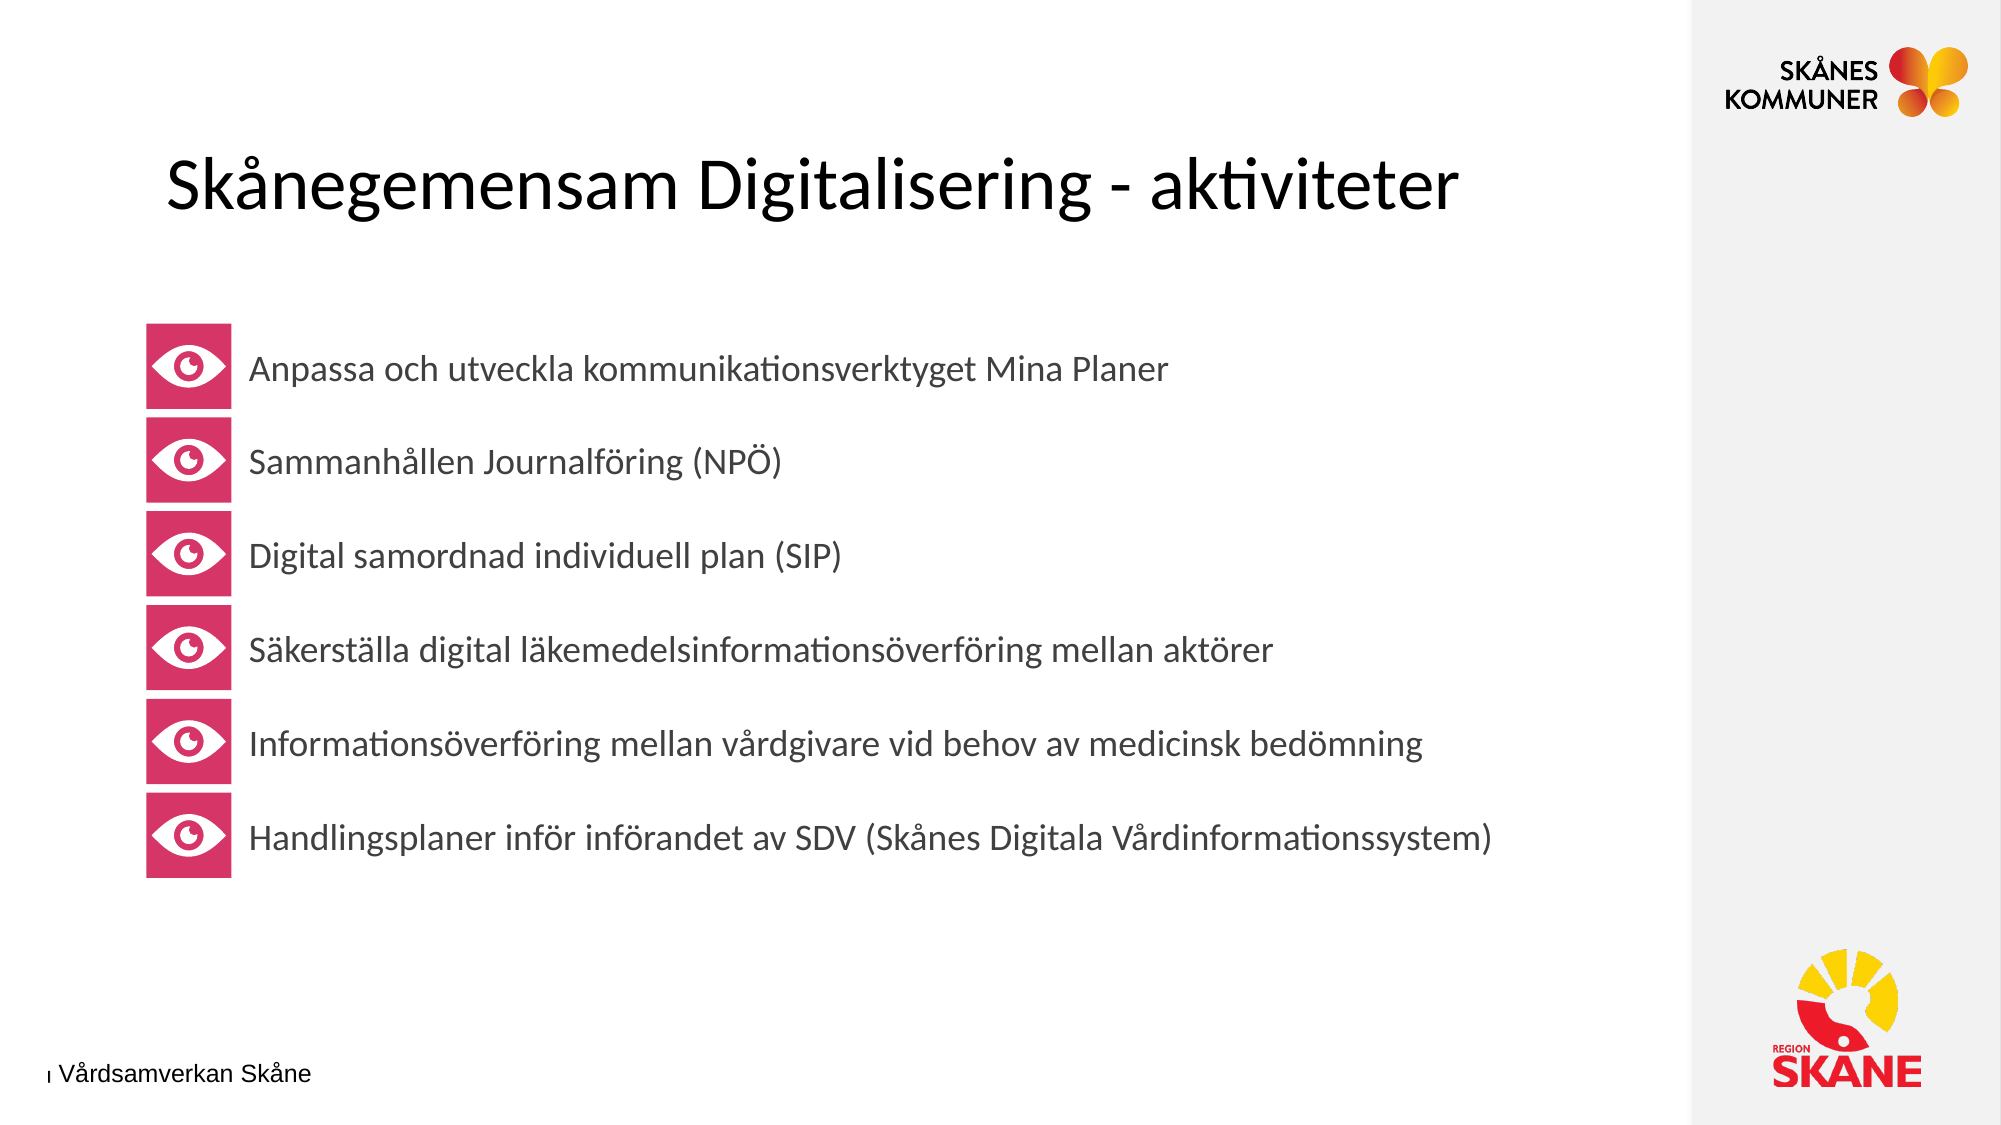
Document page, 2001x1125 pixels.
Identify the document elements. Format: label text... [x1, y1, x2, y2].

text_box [146, 417, 1872, 503]
text_box Digital samordnad individuell plan (SIP) [231, 511, 1871, 597]
text_box [146, 792, 231, 878]
text_box Handlingsplaner inför införandet av SDV (Skånes Digitala Vårdinformationssystem) [231, 792, 1871, 878]
picture [1726, 47, 1968, 117]
text_box Informationsöverföring mellan vårdgivare vid behov av medicinsk bedömning [231, 698, 1871, 785]
text_box Säkerställa digital läkemedelsinformationsöverföring mellan aktörer [231, 605, 1871, 691]
text_box [146, 511, 231, 597]
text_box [151, 532, 226, 576]
text_box [146, 605, 231, 691]
text_box [146, 698, 231, 785]
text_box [146, 323, 1872, 409]
text_box Skånegemensam Digitalisering - aktiviteter [152, 127, 1477, 233]
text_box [151, 626, 226, 669]
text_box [151, 814, 226, 857]
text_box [151, 720, 226, 763]
